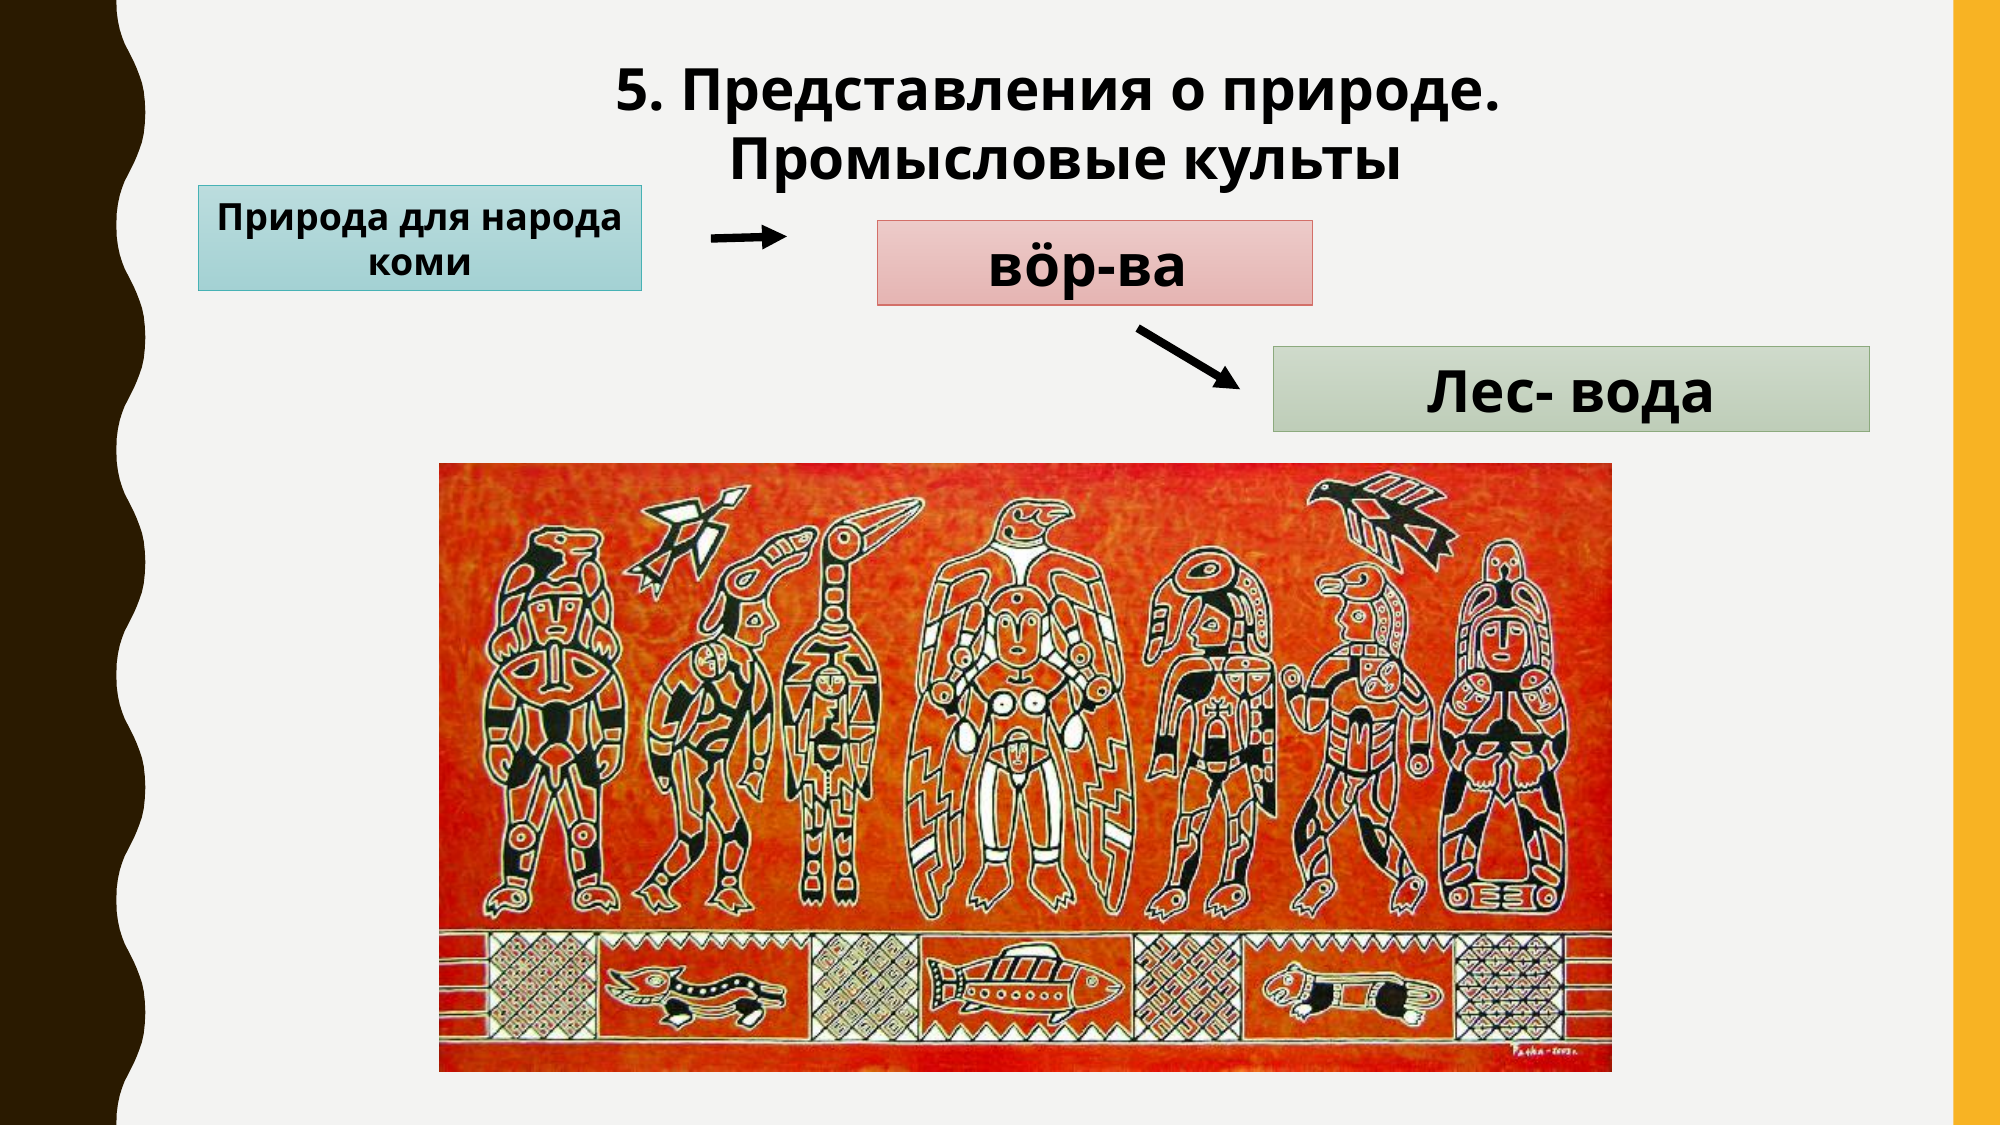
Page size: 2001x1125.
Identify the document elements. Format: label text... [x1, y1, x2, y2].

text_box 5. Представления о природе. Промысловые культы [369, 44, 1762, 269]
text_box вöр-ва [877, 220, 1313, 306]
picture [439, 463, 1612, 1072]
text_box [1137, 328, 1241, 390]
text_box Природа для народа коми [198, 185, 642, 291]
text_box Лес- вода [1273, 346, 1870, 432]
